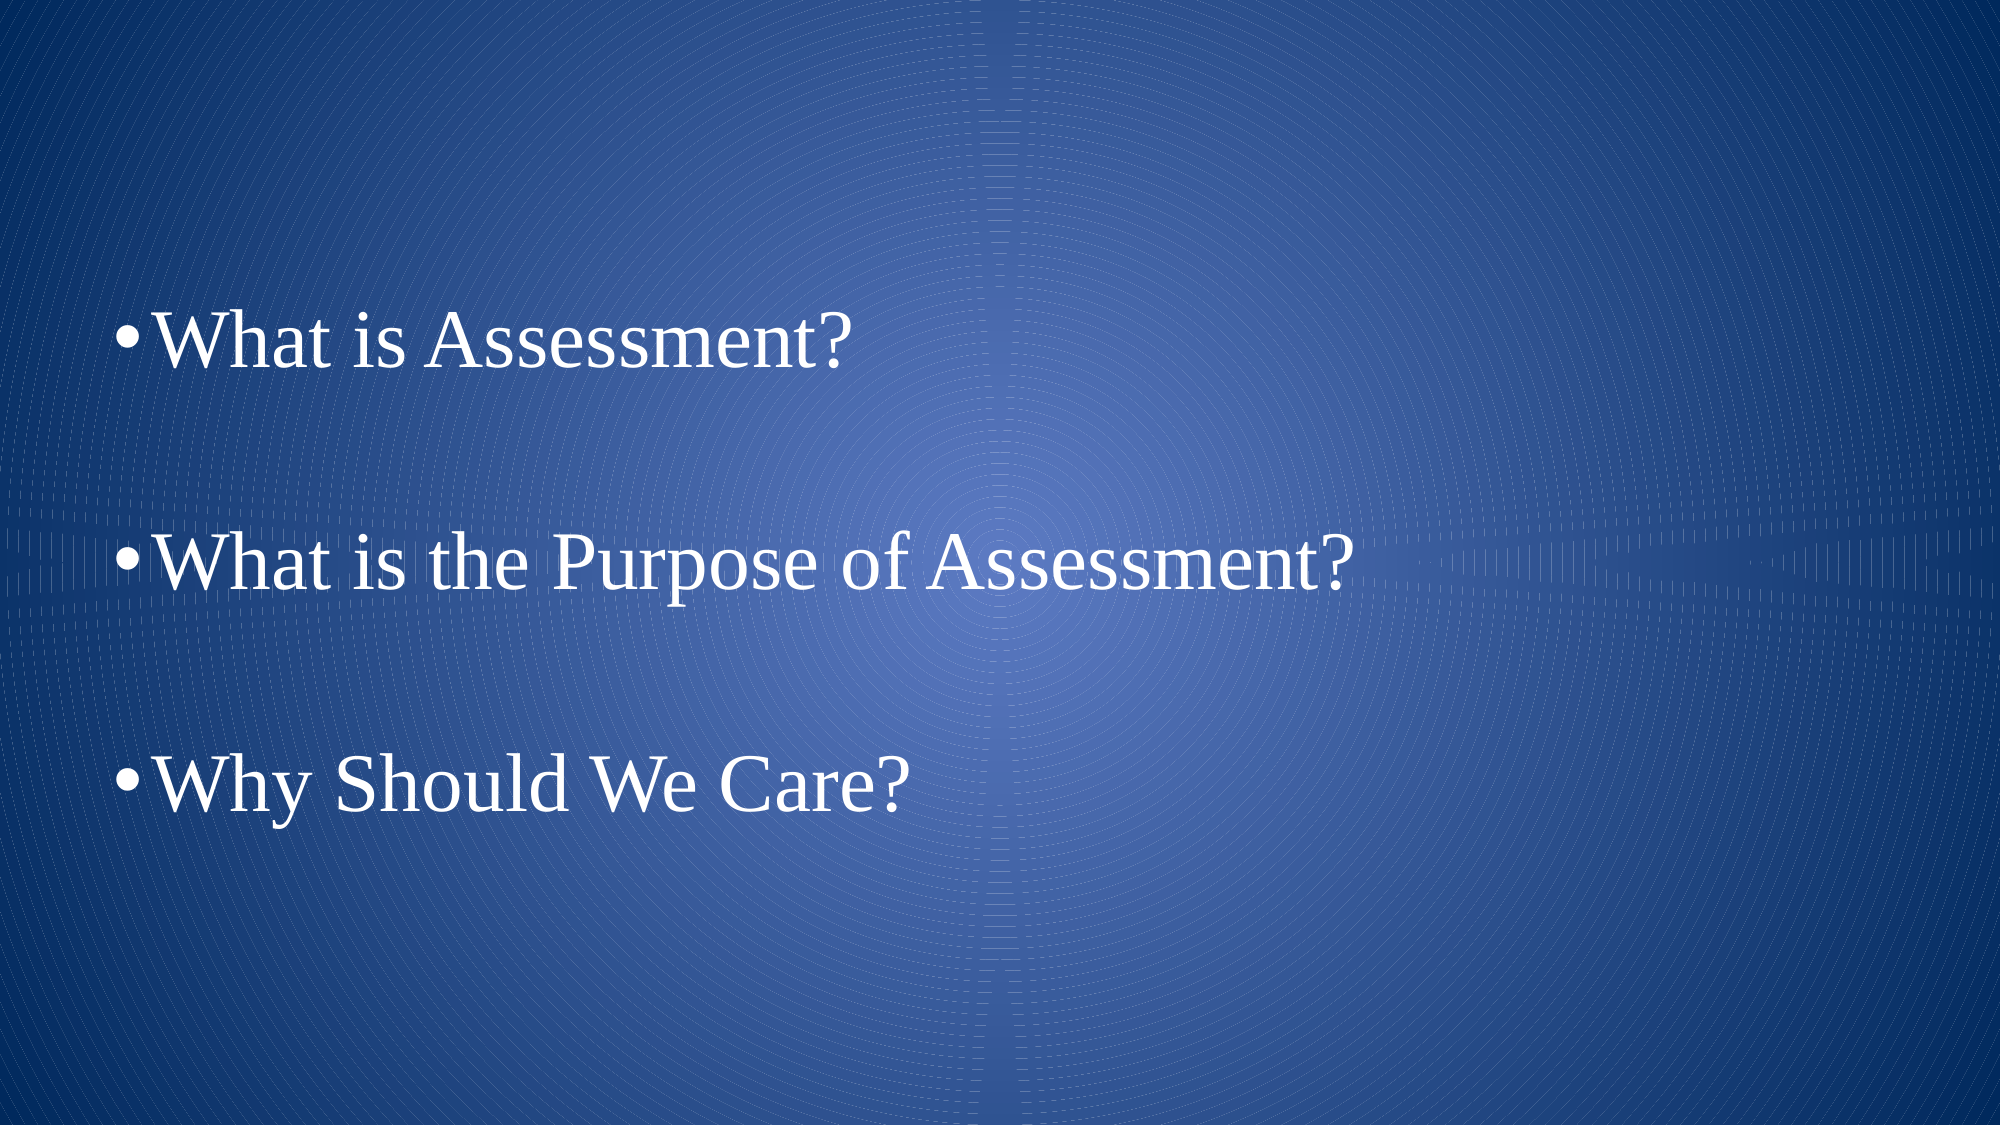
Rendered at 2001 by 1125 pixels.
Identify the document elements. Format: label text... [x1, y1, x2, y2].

list What is Assessment? What is the Purpose of Assessment? Why Should We Care? [98, 56, 1824, 902]
